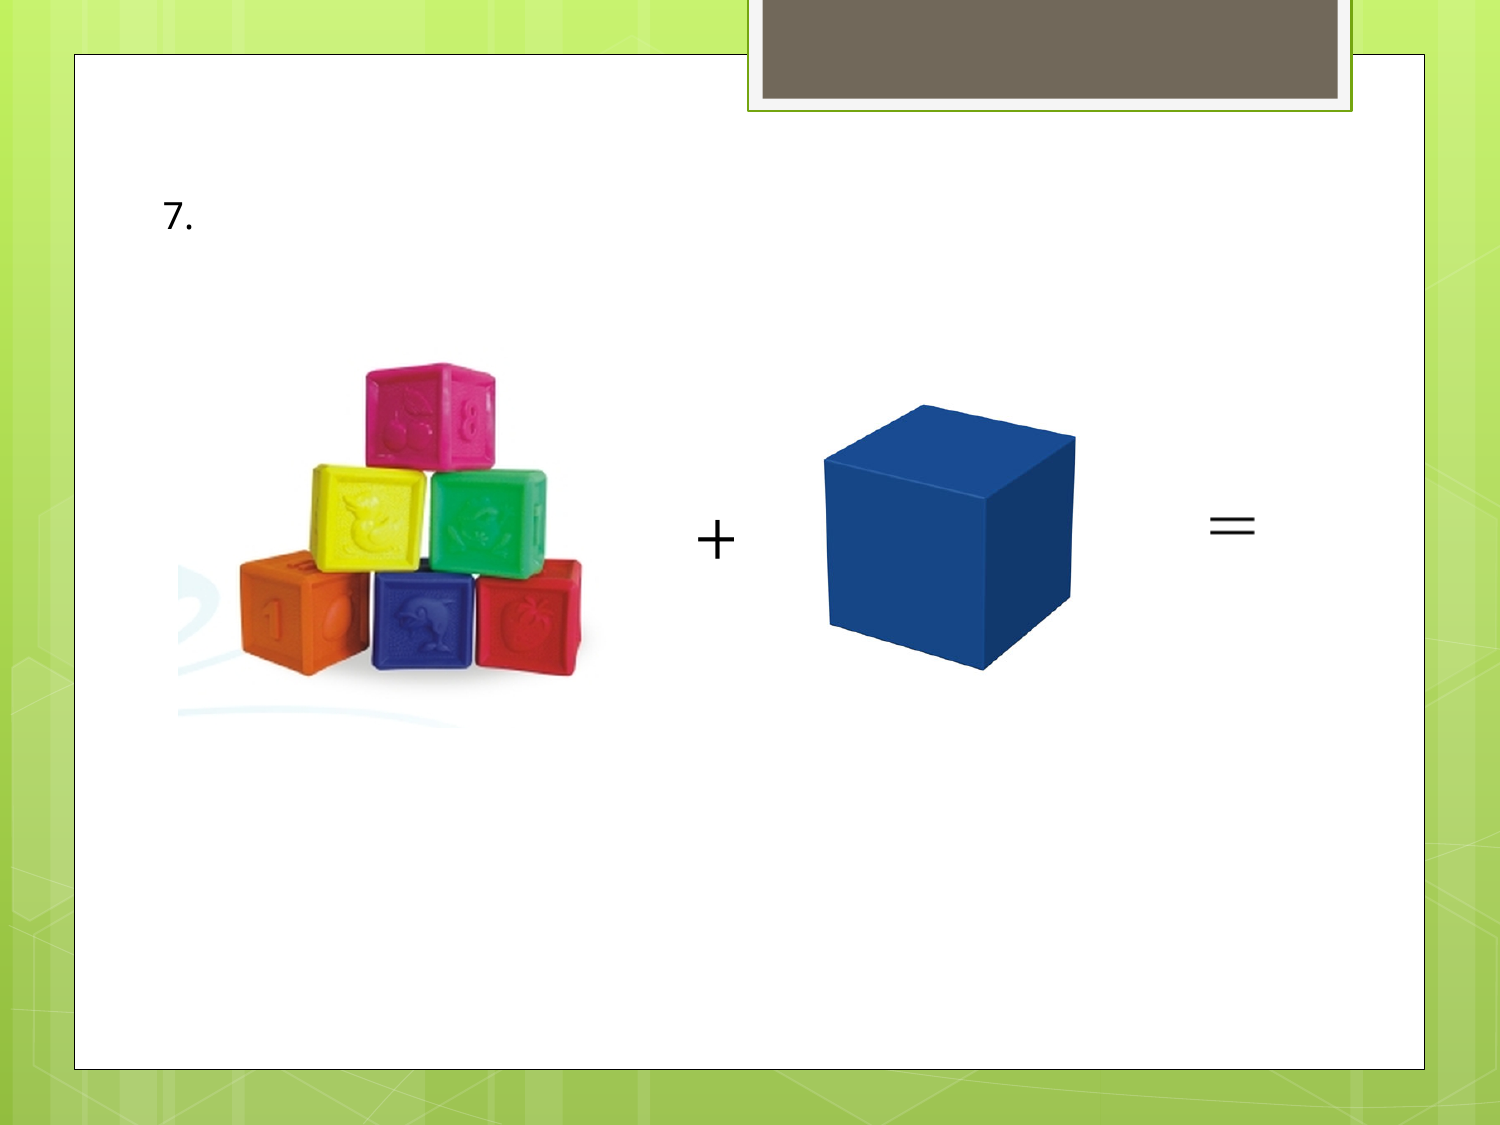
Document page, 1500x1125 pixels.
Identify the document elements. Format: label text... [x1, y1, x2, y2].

text_box + [679, 477, 728, 592]
picture [734, 376, 1307, 695]
text_box 7. [147, 184, 210, 245]
picture [178, 314, 650, 729]
